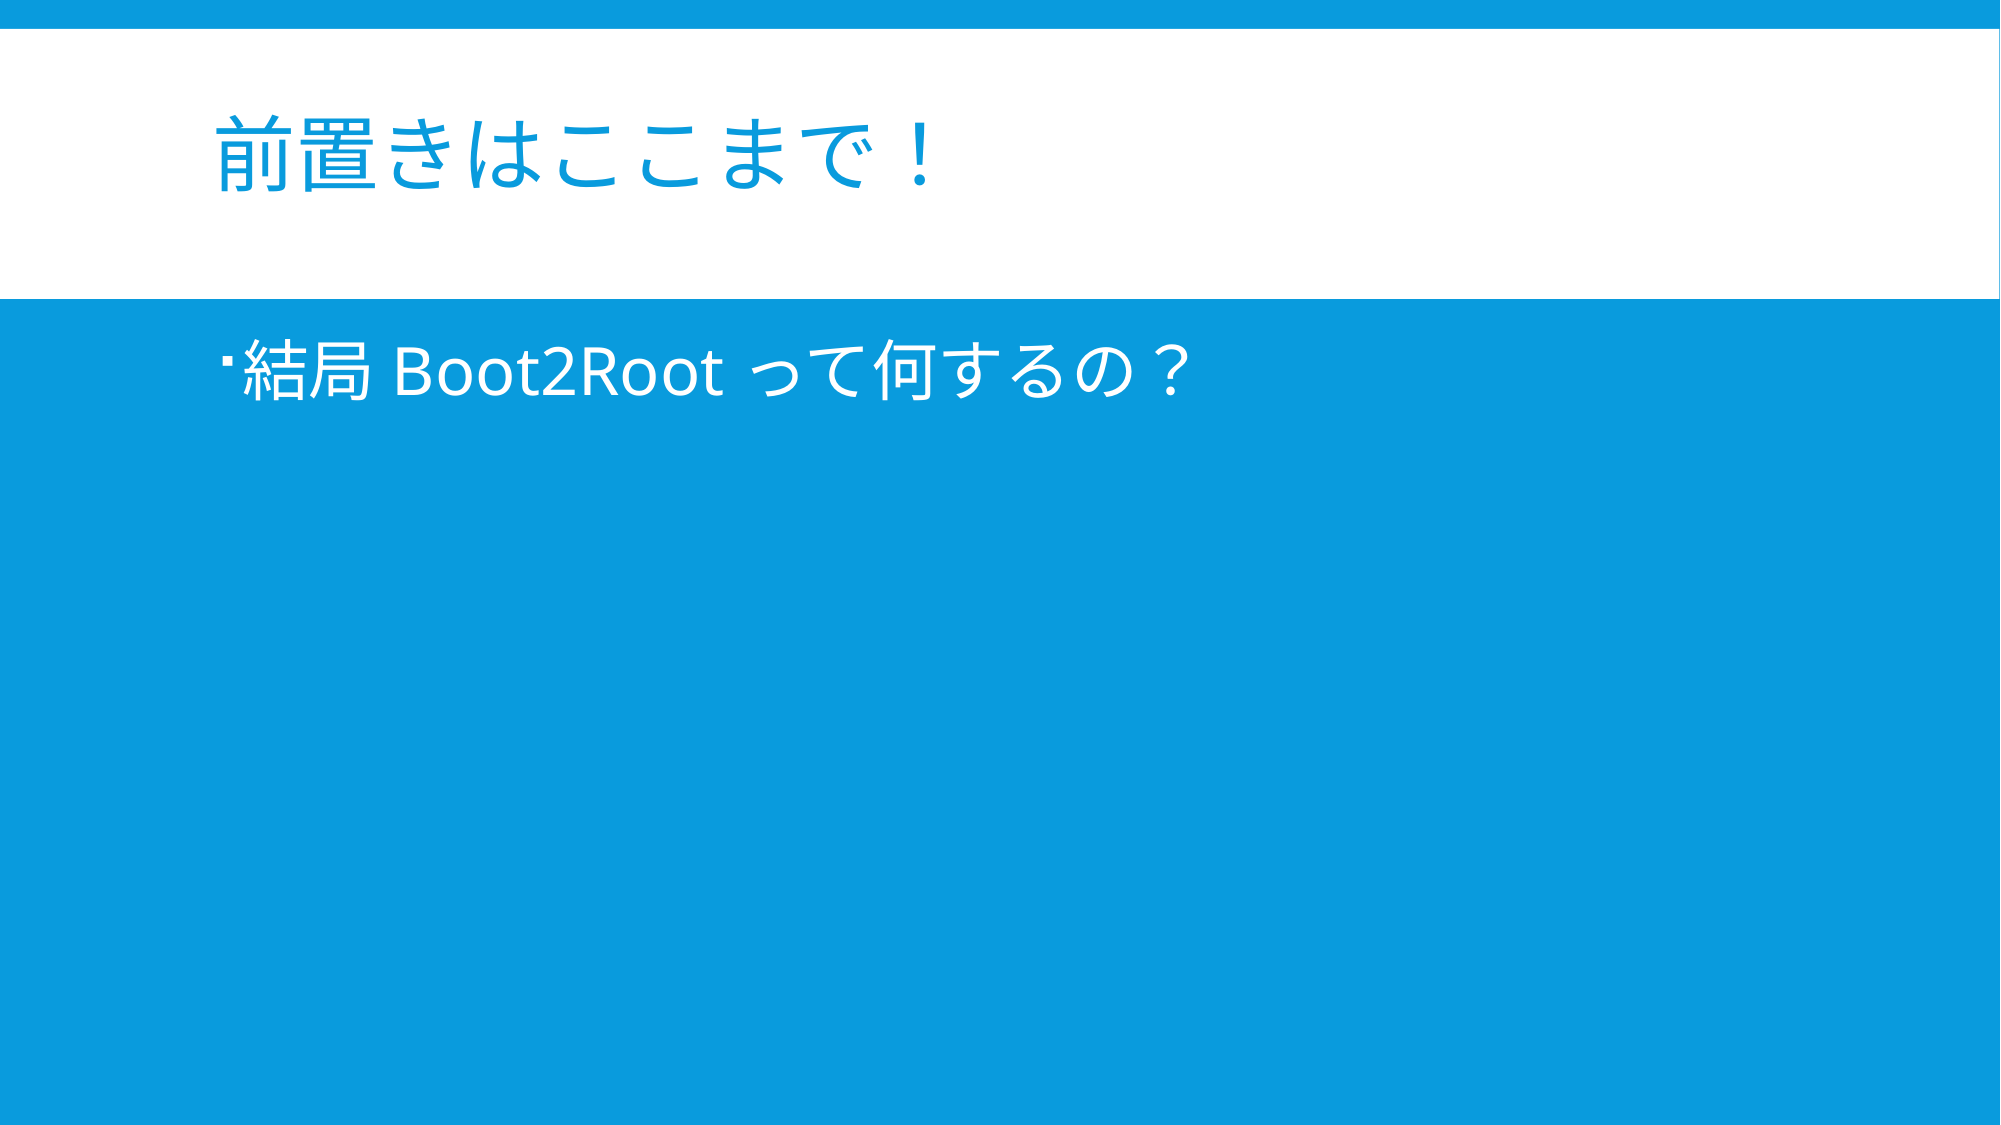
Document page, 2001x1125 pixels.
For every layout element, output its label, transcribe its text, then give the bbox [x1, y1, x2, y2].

text_box 結局Boot2Rootって何するの？ [197, 329, 1803, 1020]
title 前置きはここまで！ [197, 36, 1803, 284]
